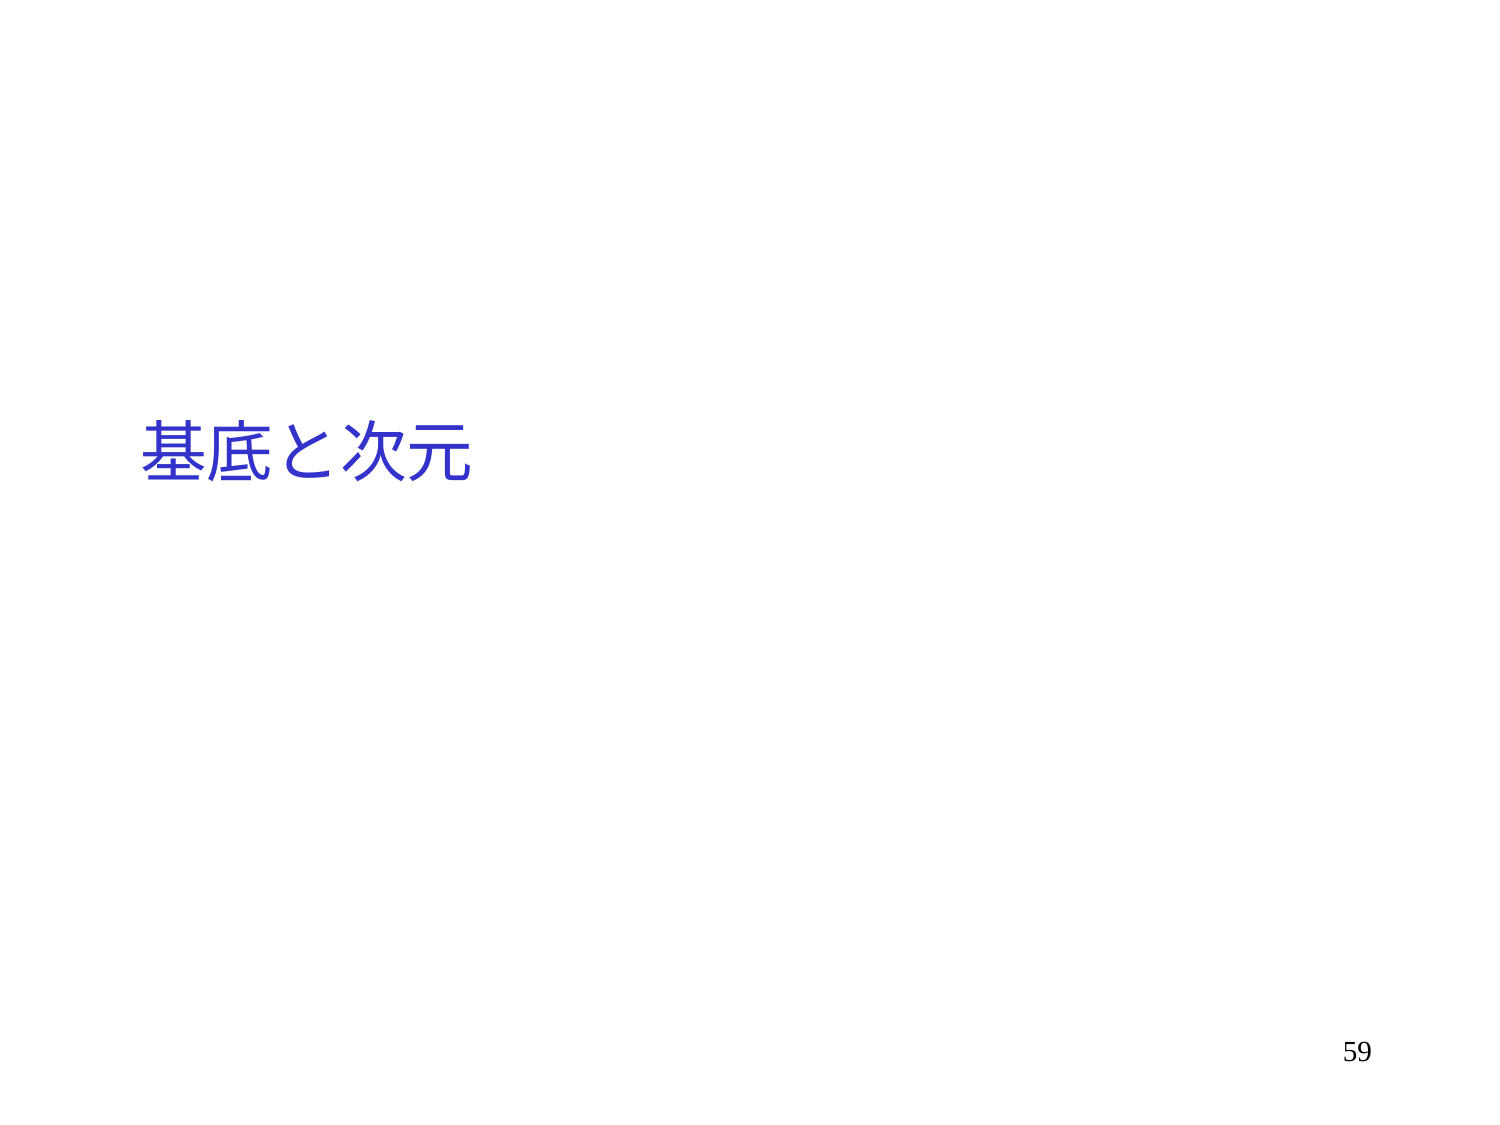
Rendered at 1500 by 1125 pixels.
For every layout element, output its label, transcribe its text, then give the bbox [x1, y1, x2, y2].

title 基底と次元 [124, 399, 1251, 501]
slide_number 59 [1074, 1024, 1388, 1101]
